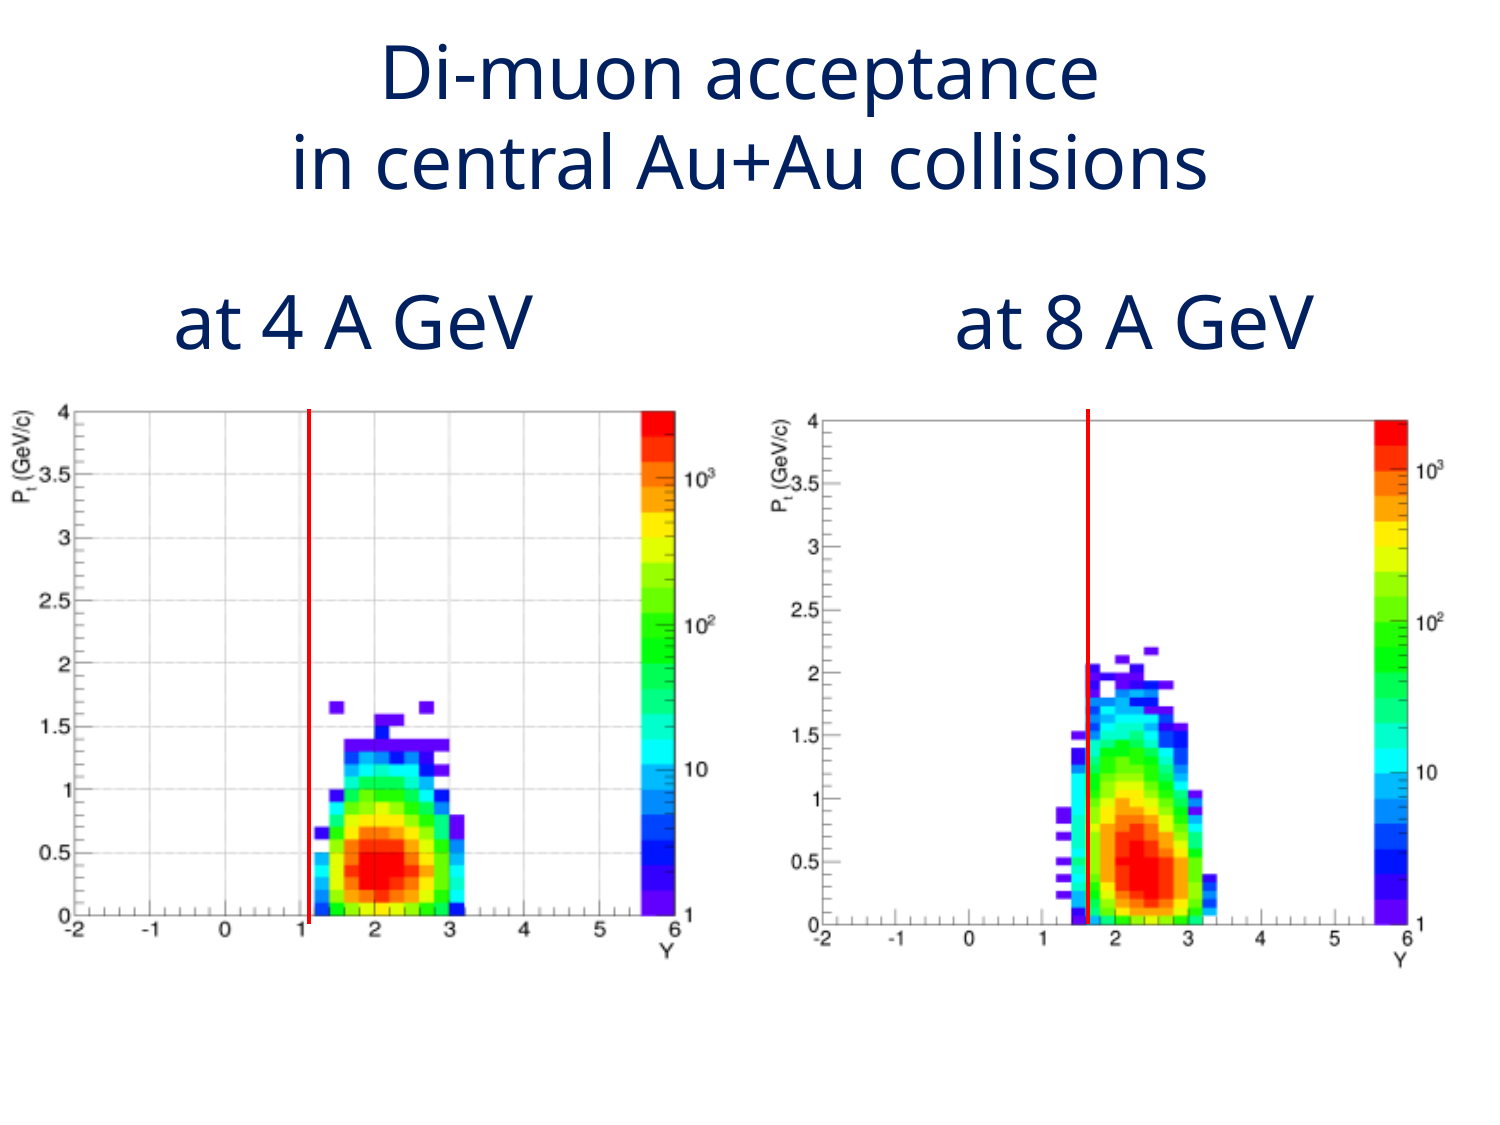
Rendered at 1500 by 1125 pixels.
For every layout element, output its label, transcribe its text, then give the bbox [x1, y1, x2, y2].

text_box Di-muon acceptance in central Au+Au collisions [0, 17, 1500, 213]
text_box at 8 A GeV [940, 267, 1330, 356]
picture [0, 348, 1481, 988]
text_box at 4 A GeV [158, 267, 549, 347]
